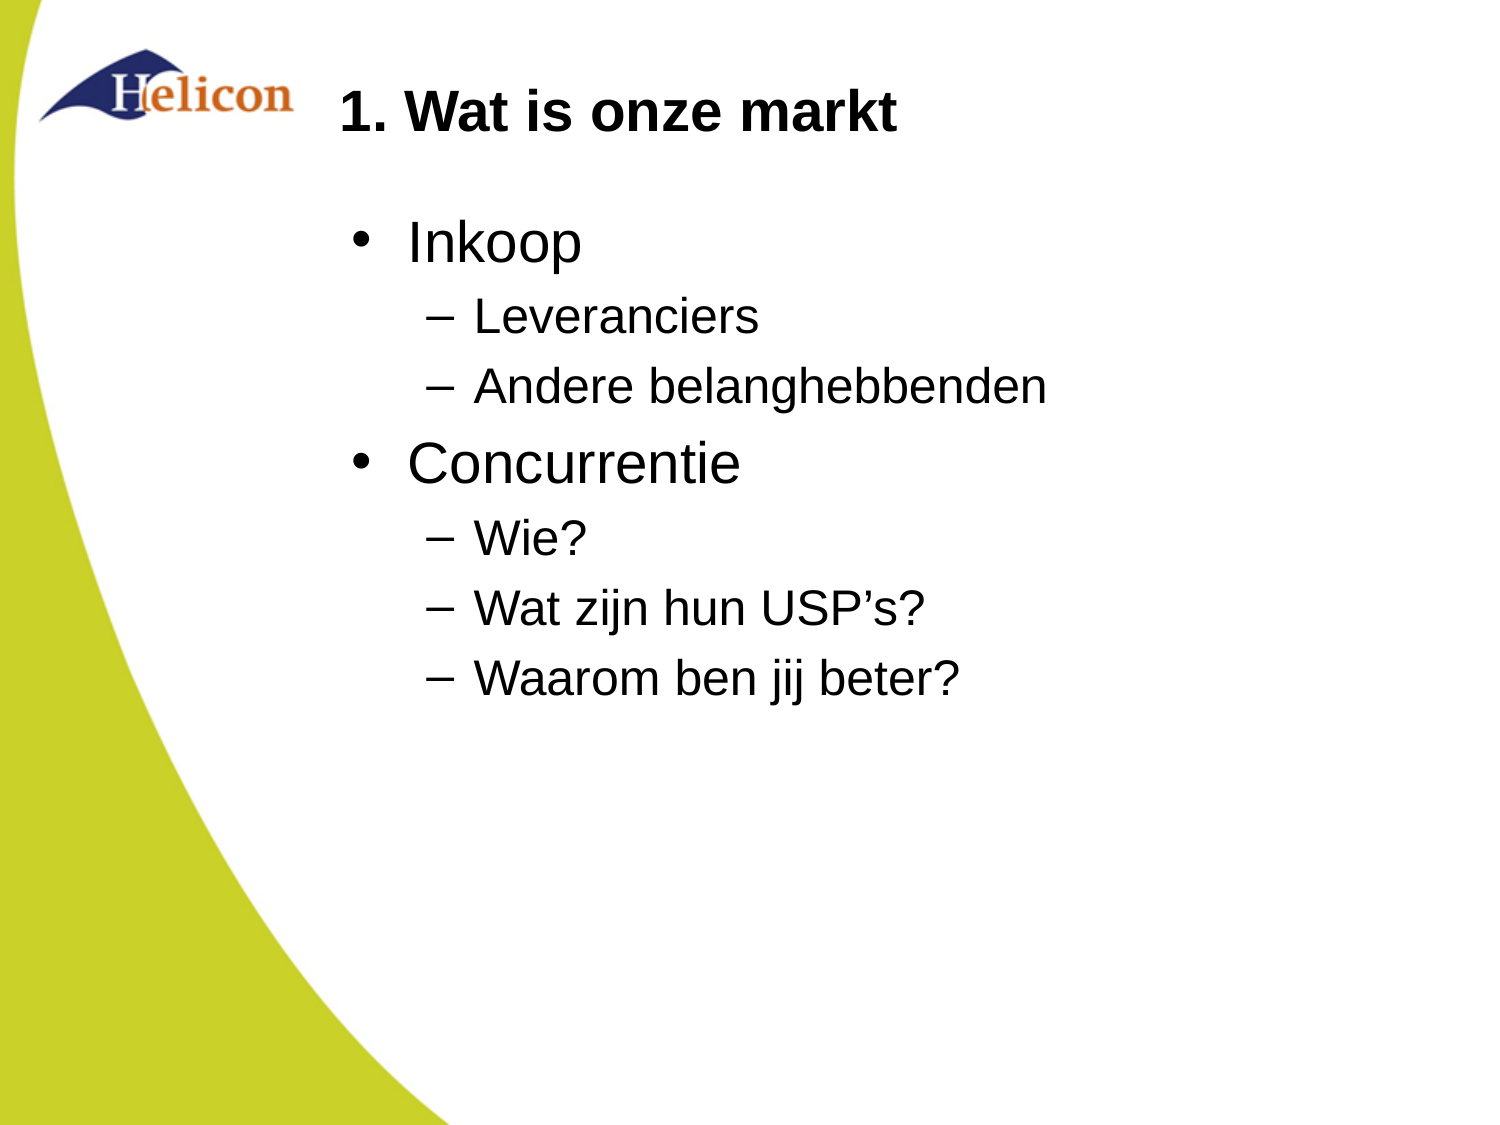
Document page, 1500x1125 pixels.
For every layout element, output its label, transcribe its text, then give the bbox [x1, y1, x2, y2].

title 1. Wat is onze markt [324, 54, 1415, 161]
list Inkoop Leveranciers Andere belanghebbenden Concurrentie Wie? Wat zijn hun USP’s? Waarom ben jij beter? [336, 196, 1425, 1005]
picture [0, 0, 1500, 1125]
